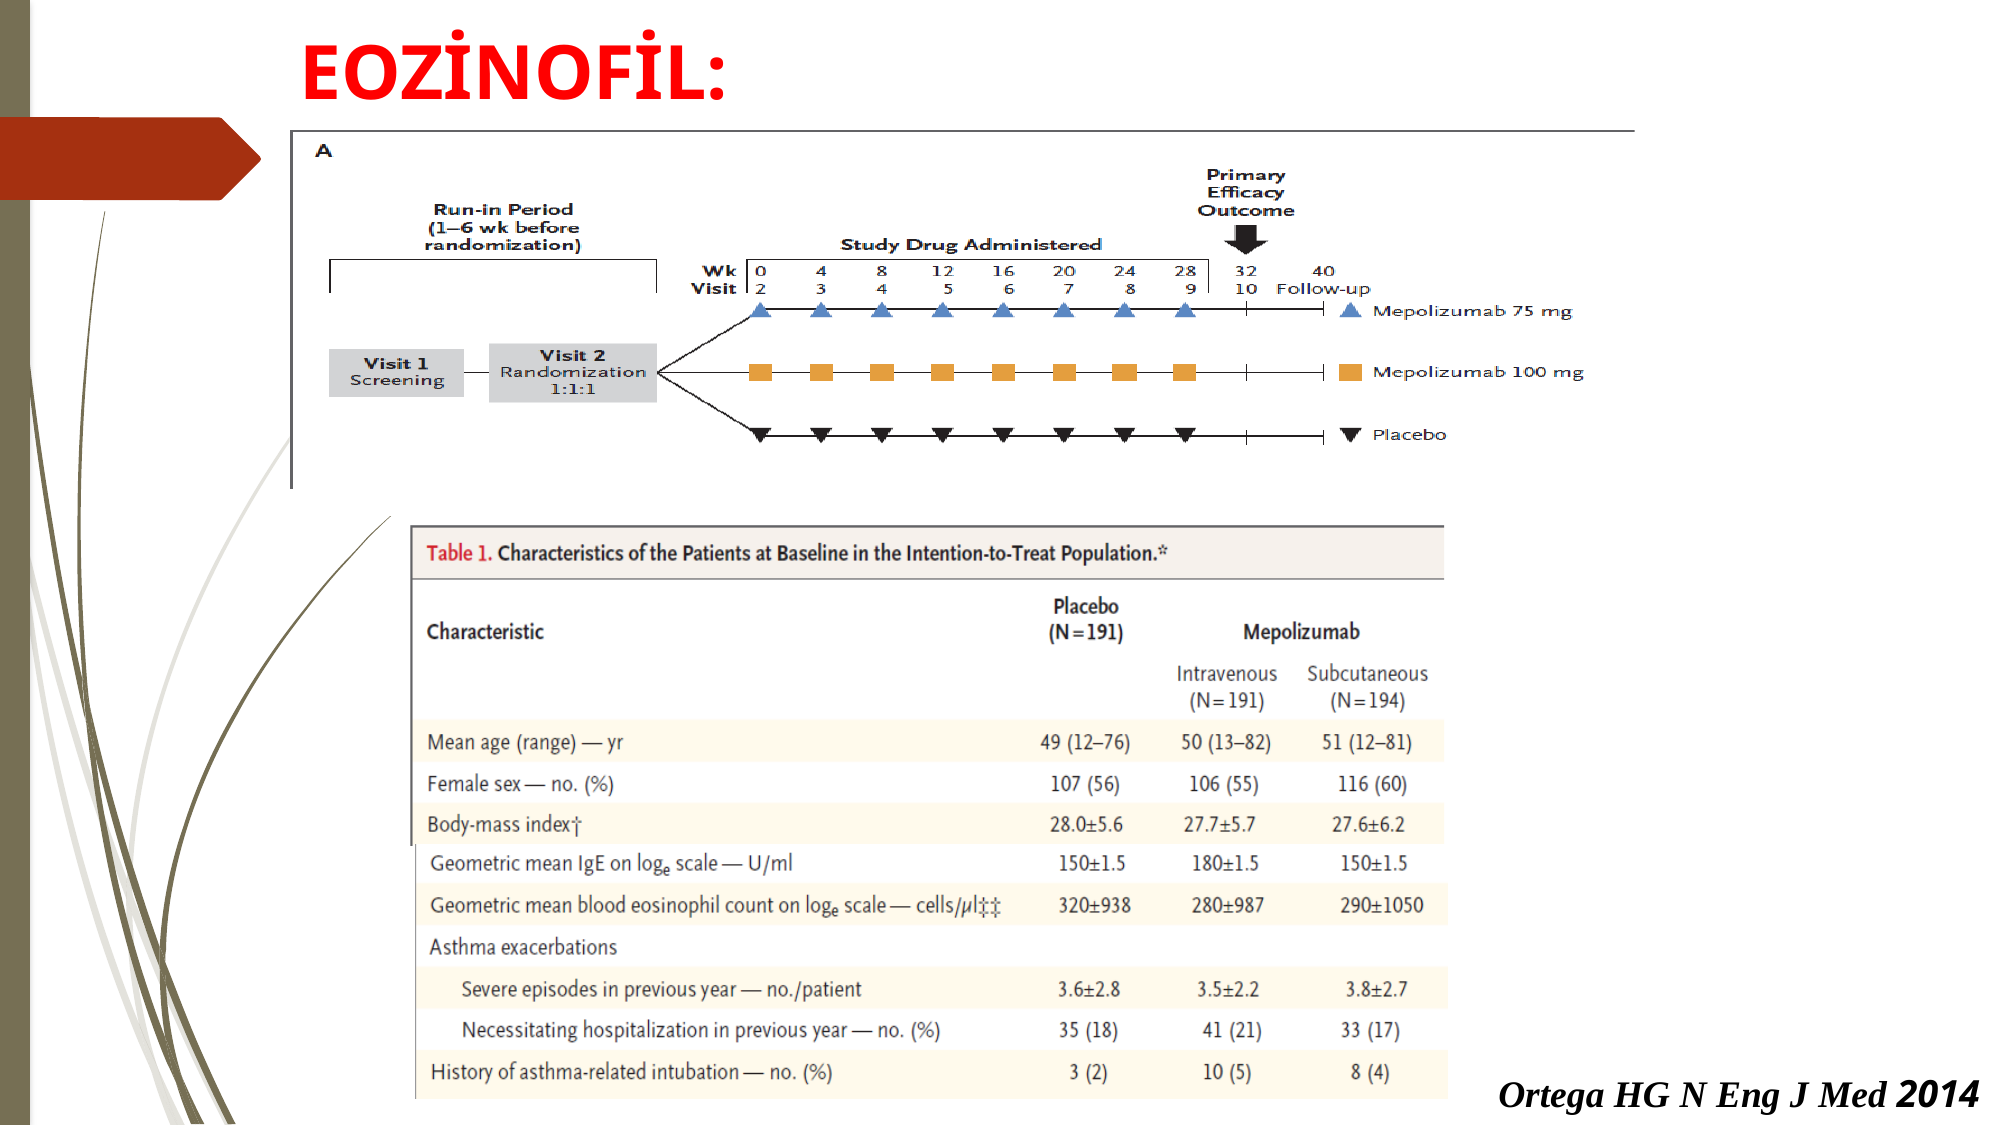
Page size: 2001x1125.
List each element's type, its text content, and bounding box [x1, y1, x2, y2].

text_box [407, 523, 1449, 1100]
text_box EOZİNOFİL: [284, 17, 1747, 139]
picture [289, 129, 1635, 489]
text_box Ortega HG N Eng J Med 2014 [1483, 1062, 2000, 1123]
